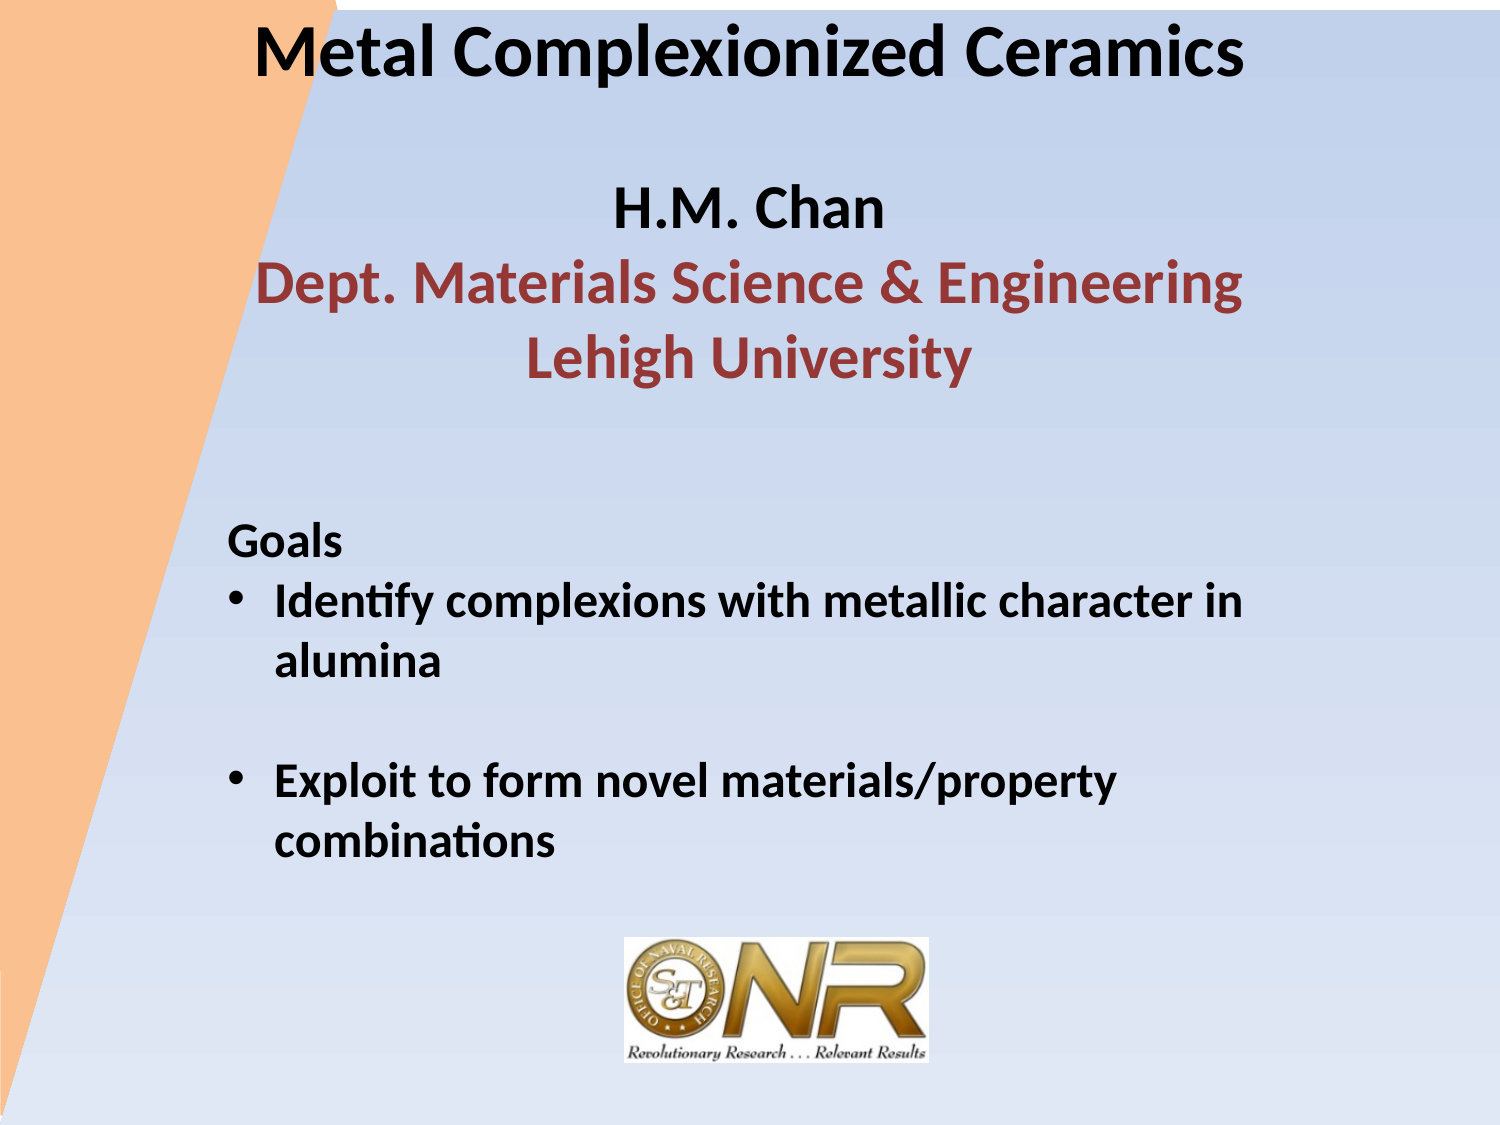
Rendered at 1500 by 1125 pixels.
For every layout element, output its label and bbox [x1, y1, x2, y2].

picture [624, 937, 929, 1063]
text_box [0, 0, 1500, 1125]
